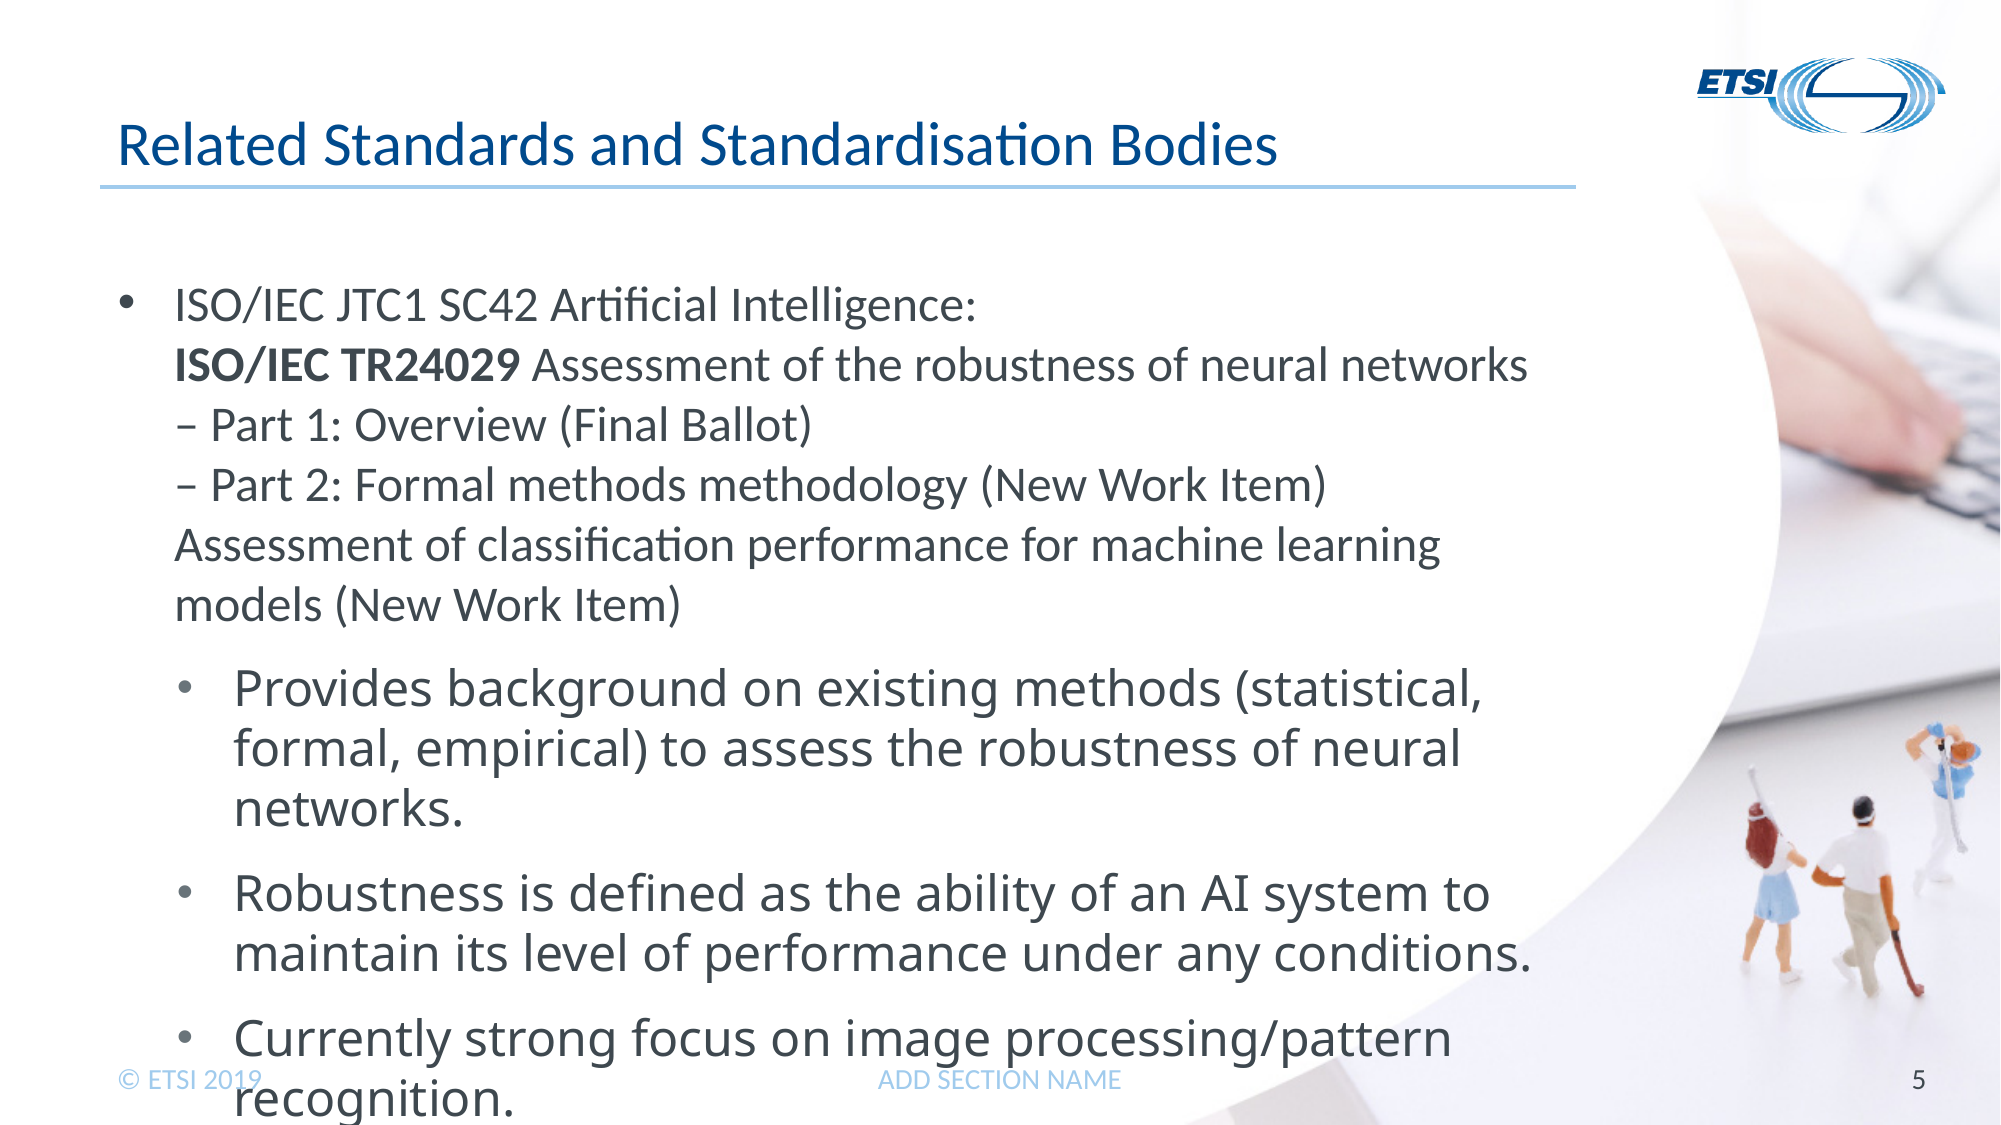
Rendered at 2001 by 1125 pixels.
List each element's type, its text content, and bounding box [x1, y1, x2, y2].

title Related Standards and Standardisation Bodies [100, 45, 1577, 188]
picture [0, 0, 2001, 1125]
footer ADD SECTION NAME [662, 1048, 1338, 1108]
list ISO/IEC JTC1 SC42 Artificial Intelligence: ISO/IEC TR24029 Assessment of the robustness of neural networks – Part 1: Overview (Final Ballot) – Part 2: Formal methods methodology (New Work Item) Assessment of classification performance for machine learning models (New Work Item) Provides background on existing methods (statistical, formal, empirical) to assess the robustness of neural networks. Robustness is defined as the ability of an AI system to maintain its level of performance under any conditions. Currently strong focus on image processing/pattern recognition. [100, 262, 1577, 1031]
